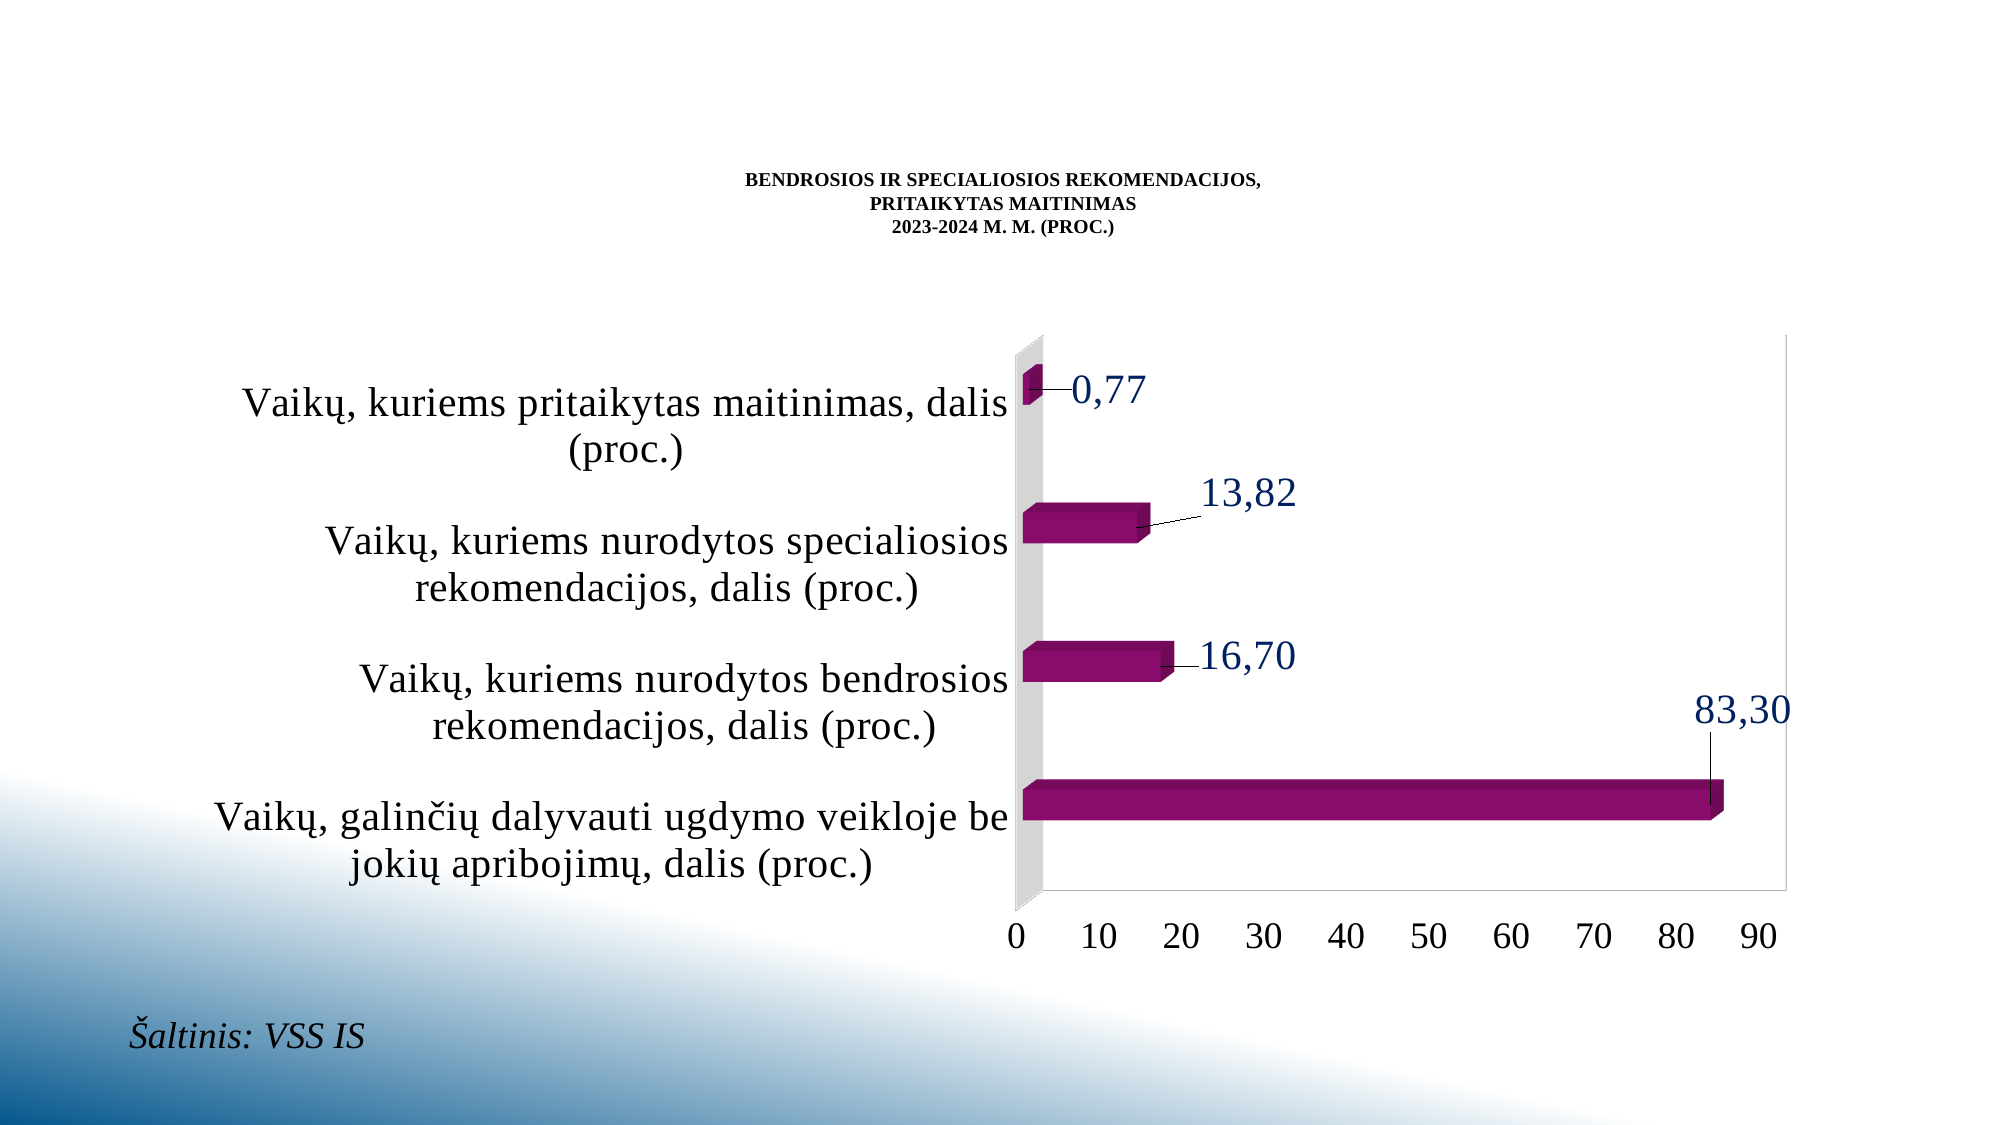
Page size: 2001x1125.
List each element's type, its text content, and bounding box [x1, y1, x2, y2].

title Bendrosios ir specialiosios rekomendacijos, pritaikytas maitinimas 2023-2024 m. m. (proc.) [164, 158, 1842, 279]
text_box Šaltinis: VSS IS [114, 1003, 381, 1063]
chart [209, 318, 1873, 968]
